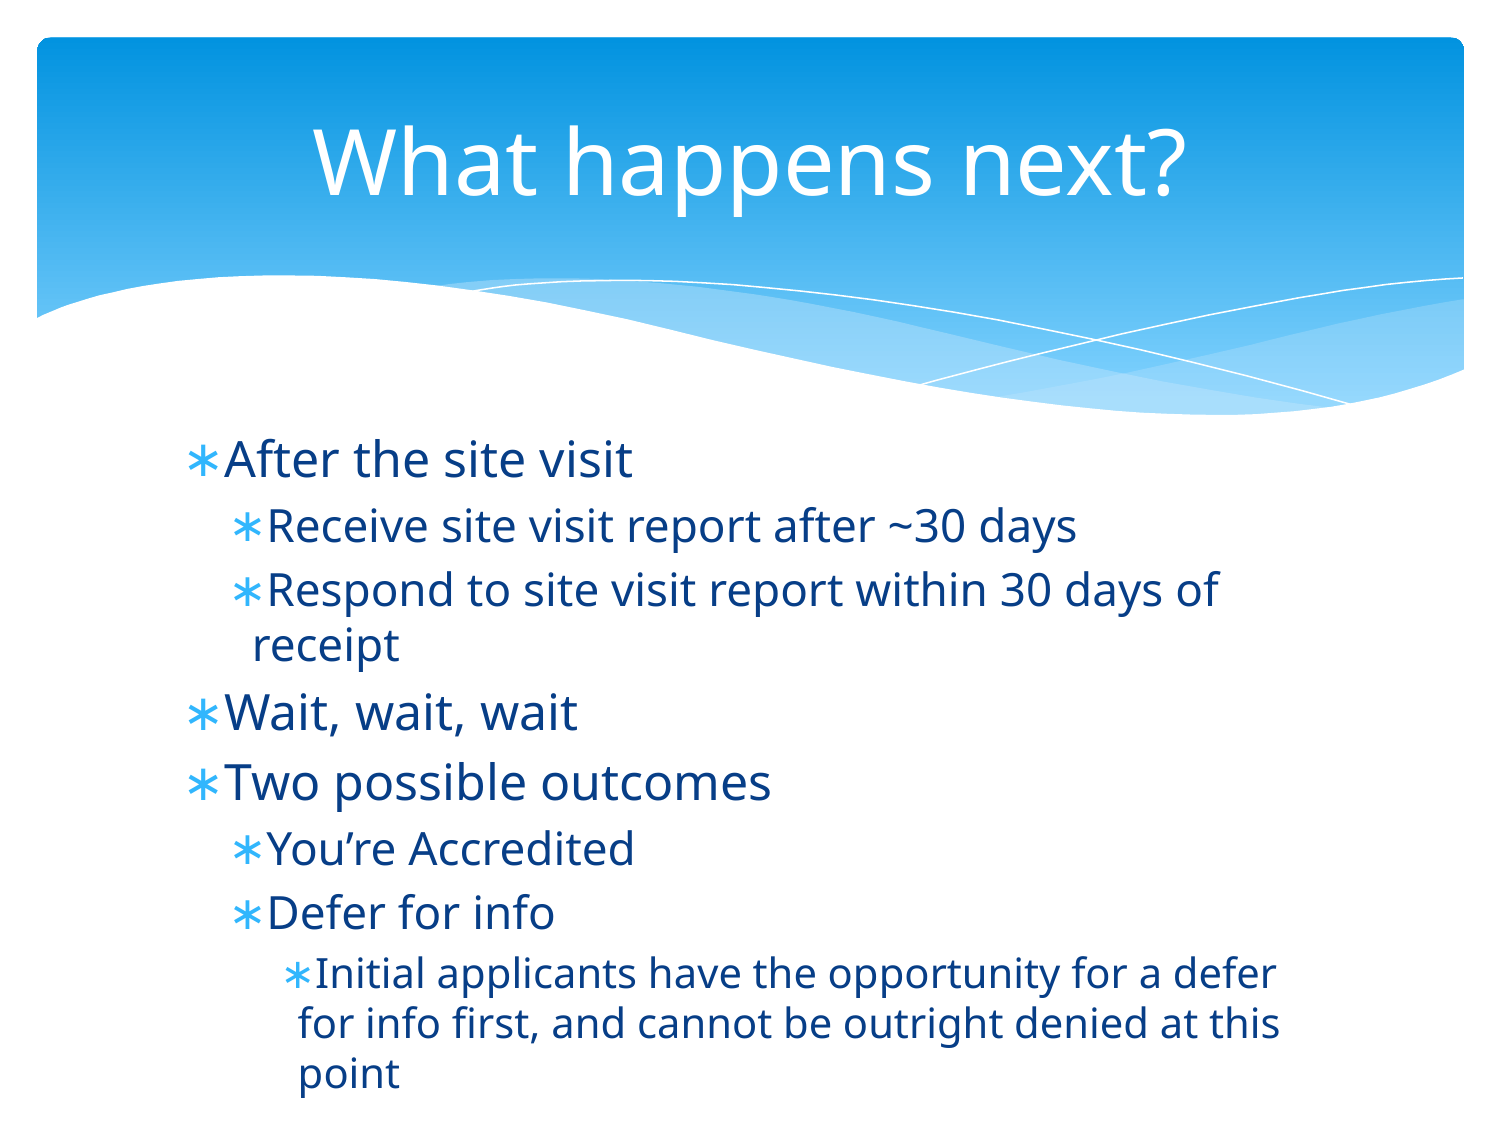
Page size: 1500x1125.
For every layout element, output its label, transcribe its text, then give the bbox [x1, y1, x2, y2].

title What happens next? [75, 55, 1425, 261]
list After the site visit Receive site visit report after ~30 days Respond to site visit report within 30 days of receipt Wait, wait, wait Two possible outcomes You’re Accredited Defer for info Initial applicants have the opportunity for a defer for info first, and cannot be outright denied at this point [142, 412, 1358, 979]
